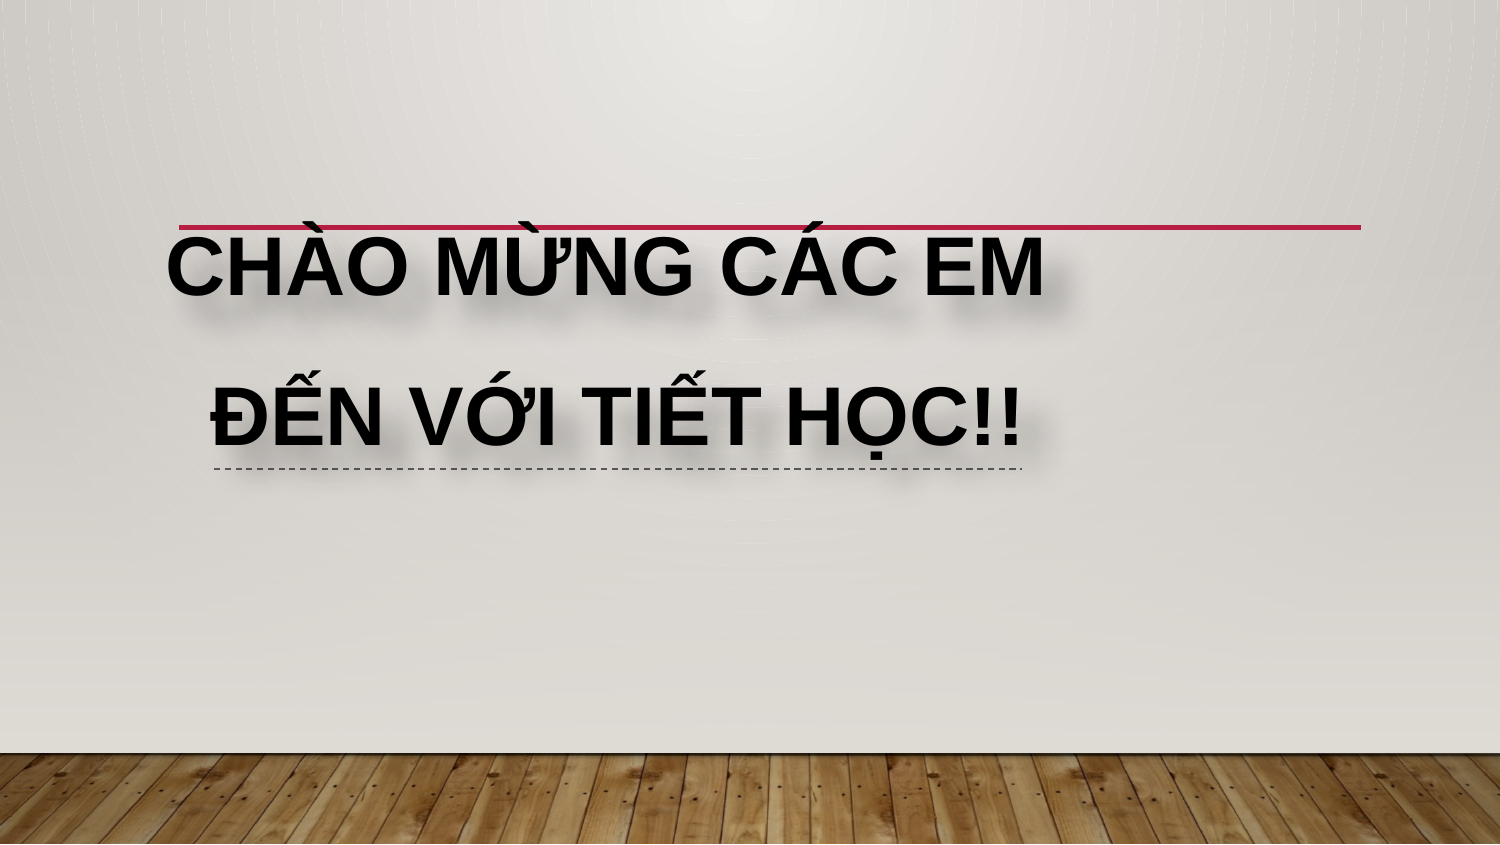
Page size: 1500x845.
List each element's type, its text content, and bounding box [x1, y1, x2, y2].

text_box CHÀO MỪNG CÁC EM ĐẾN VỚI TIẾT HỌC!! [50, 155, 1186, 470]
picture [0, 753, 1500, 844]
